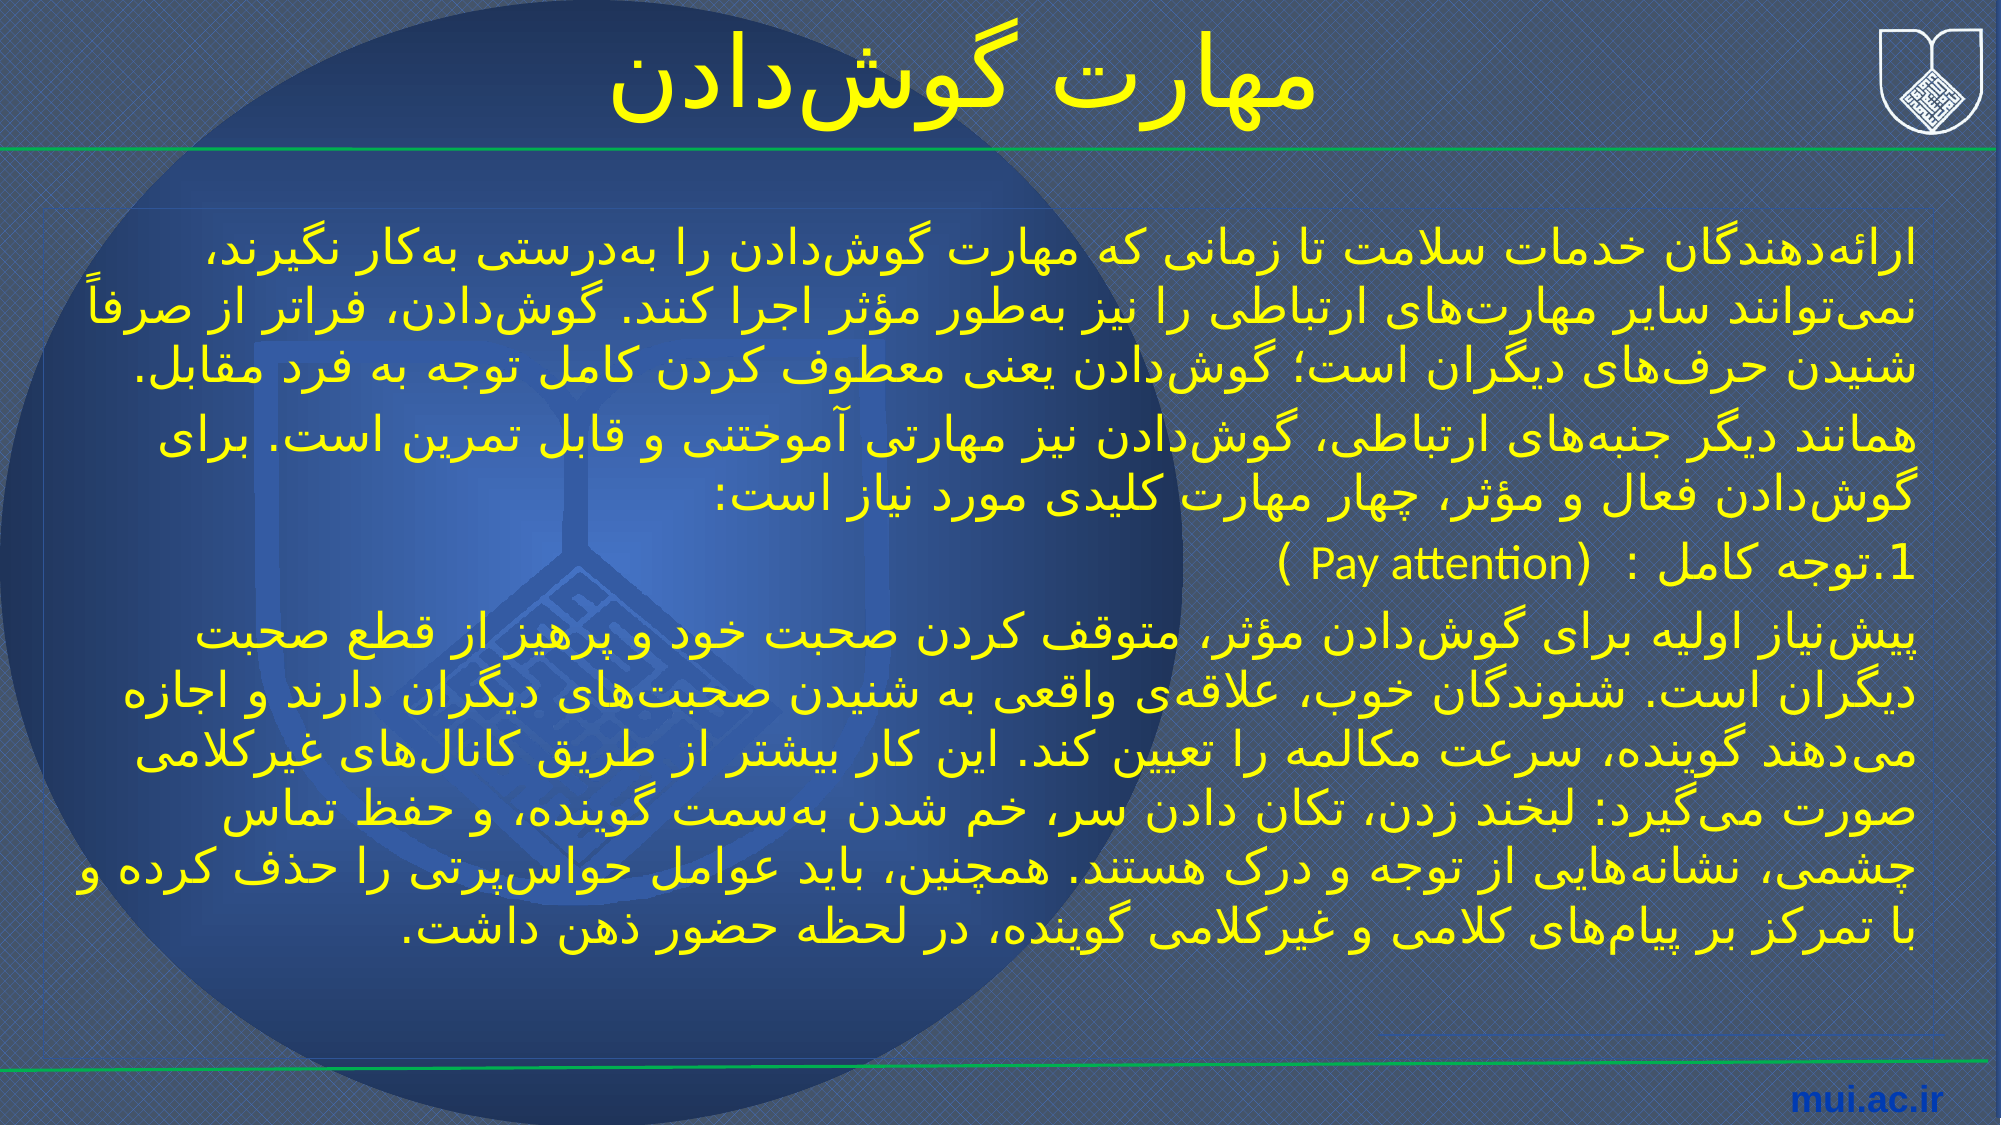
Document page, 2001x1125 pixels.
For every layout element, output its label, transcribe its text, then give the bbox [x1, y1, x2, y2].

list ارائه‌دهندگان خدمات سلامت تا زمانی که مهارت گوش‌دادن را به‌درستی به‌کار نگیرند، نمی‌توانند سایر مهارت‌های ارتباطی را نیز به‌طور مؤثر اجرا کنند. گوش‌دادن، فراتر از صرفاً شنیدن حرف‌های دیگران است؛ گوش‌دادن یعنی معطوف کردن کامل توجه به فرد مقابل. همانند دیگر جنبه‌های ارتباطی، گوش‌دادن نیز مهارتی آموختنی و قابل تمرین است. برای گوش‌دادن فعال و مؤثر، چهار مهارت کلیدی مورد نیاز است: 1. توجه کامل : (Pay attention ) پیش‌نیاز اولیه برای گوش‌دادن مؤثر، متوقف کردن صحبت خود و پرهیز از قطع صحبت دیگران است. شنوندگان خوب، علاقه‌ی واقعی به شنیدن صحبت‌های دیگران دارند و اجازه می‌دهند گوینده، سرعت مکالمه را تعیین کند. این کار بیشتر از طریق کانال‌های غیرکلامی صورت می‌گیرد: لبخند زدن، تکان دادن سر، خم شدن به‌سمت گوینده، و حفظ تماس چشمی، نشانه‌هایی از توجه و درک هستند. همچنین، باید عوامل حواس‌پرتی را حذف کرده و با تمرکز بر پیام‌های کلامی و غیرکلامی گوینده، در لحظه حضور ذهن داشت. [43, 208, 1934, 1059]
picture [1874, 0, 1988, 138]
text_box مهارت گوش‌دادن [456, 0, 1473, 117]
